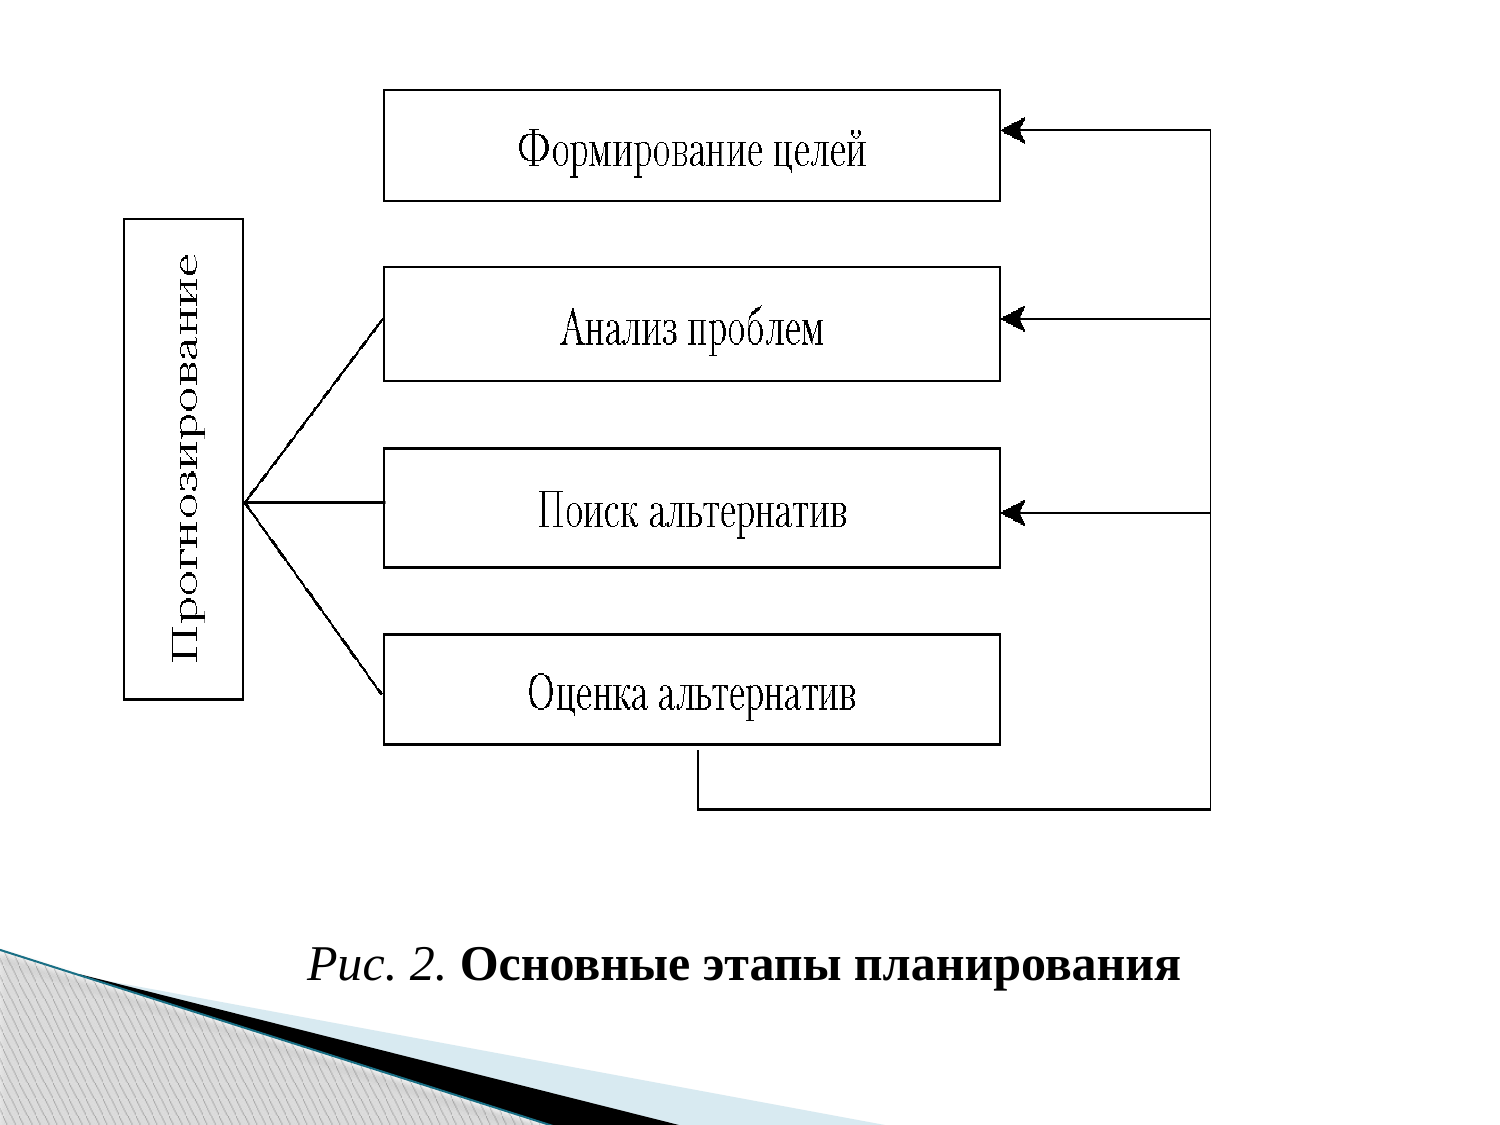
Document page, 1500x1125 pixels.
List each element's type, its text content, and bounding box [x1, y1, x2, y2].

text_box Рис. 2. Основные этапы планирования [218, 893, 1341, 998]
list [123, 89, 1211, 811]
